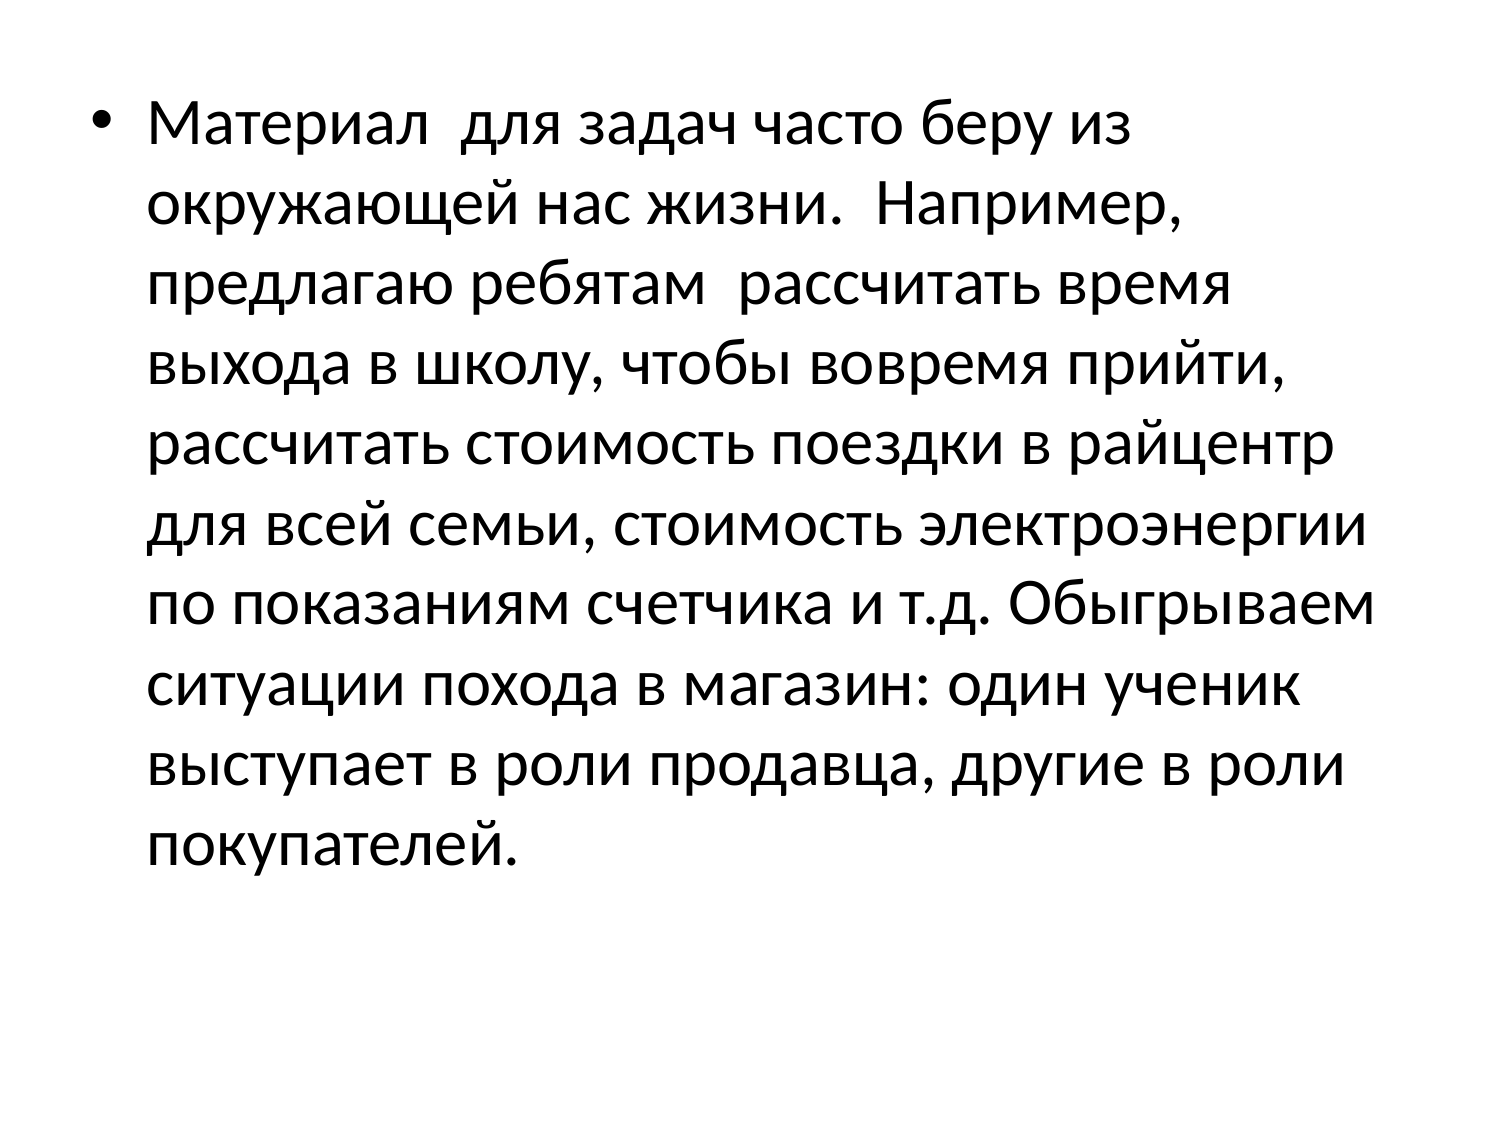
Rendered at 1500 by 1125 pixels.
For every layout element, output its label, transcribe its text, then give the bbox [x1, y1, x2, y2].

list Материал для задач часто беру из окружающей нас жизни. Например, предлагаю ребятам рассчитать время выхода в школу, чтобы вовремя прийти, рассчитать стоимость поездки в райцентр для всей семьи, стоимость электроэнергии по показаниям счетчика и т.д. Обыгрываем ситуации похода в магазин: один ученик выступает в роли продавца, другие в роли покупателей. [75, 70, 1425, 1005]
